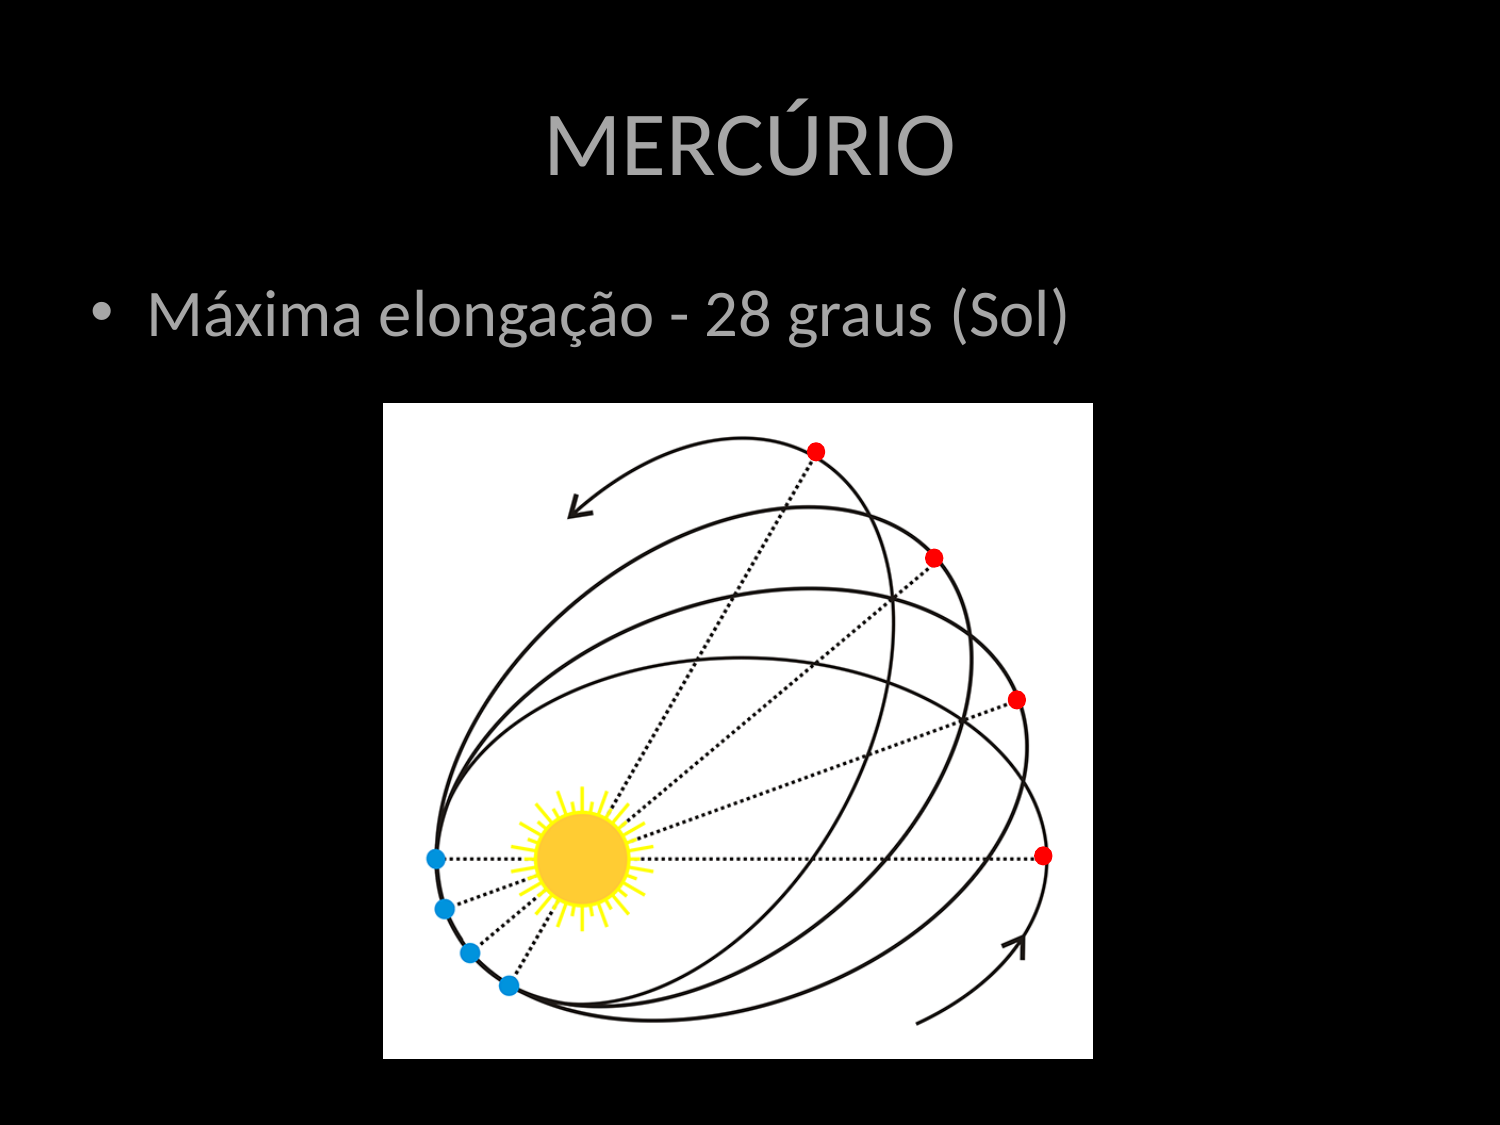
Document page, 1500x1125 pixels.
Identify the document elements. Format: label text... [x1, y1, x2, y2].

list Máxima elongação - 28 graus (Sol) [75, 262, 1425, 1005]
title MERCÚRIO [75, 45, 1425, 233]
picture [383, 403, 1093, 1059]
